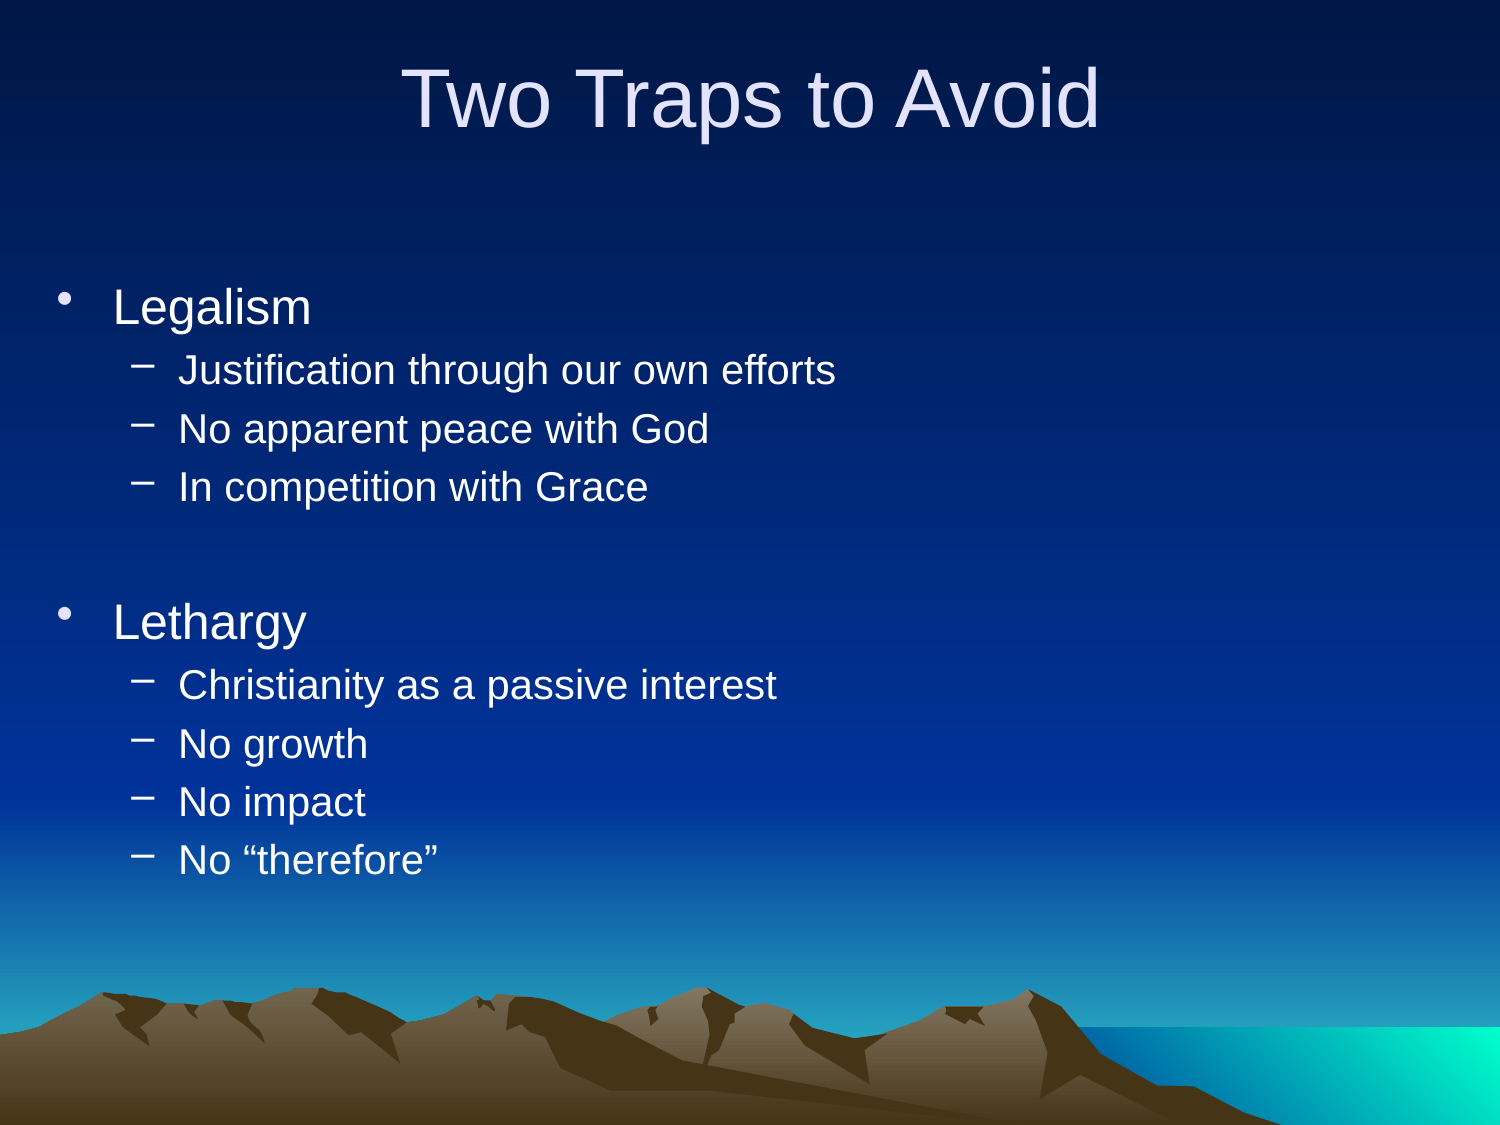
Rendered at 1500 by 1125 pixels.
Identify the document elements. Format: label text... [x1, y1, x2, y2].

list Legalism Justification through our own efforts No apparent peace with God In competition with Grace Lethargy Christianity as a passive interest No growth No impact No “therefore” [41, 267, 1471, 1000]
title Two Traps to Avoid [76, 0, 1427, 188]
